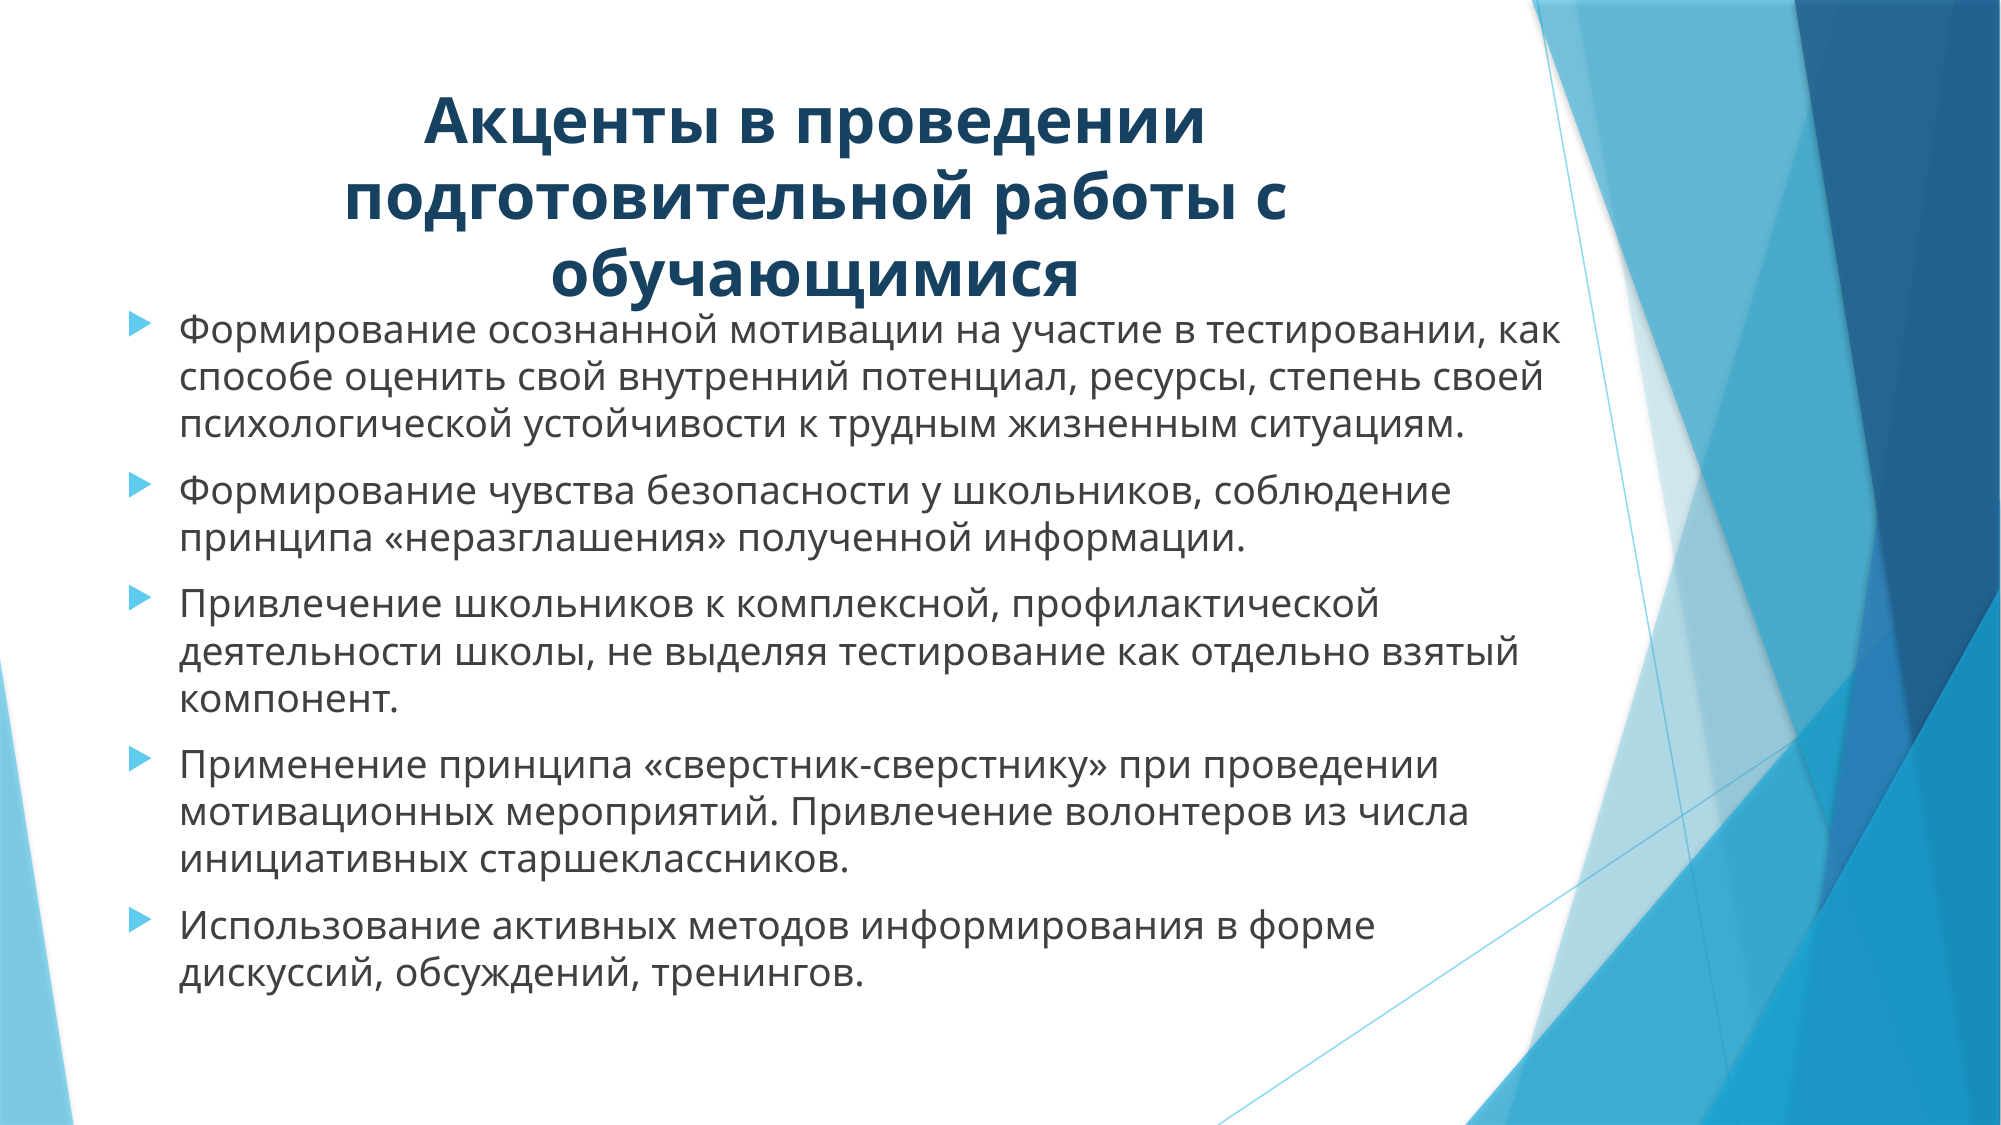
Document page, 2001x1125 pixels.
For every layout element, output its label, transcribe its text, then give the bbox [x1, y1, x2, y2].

title Акценты в проведении подготовительной работы с обучающимися [111, 72, 1522, 297]
list Формирование осознанной мотивации на участие в тестировании, как способе оценить свой внутренний потенциал, ресурсы, степень своей психологической устойчивости к трудным жизненным ситуациям. Формирование чувства безопасности у школьников, соблюдение принципа «неразглашения» полученной информации. Привлечение школьников к комплексной, профилактической деятельности школы, не выделяя тестирование как отдельно взятый компонент. Применение принципа «сверстник-сверстнику» при проведении мотивационных мероприятий. Привлечение волонтеров из числа инициативных старшеклассников. Использование активных методов информирования в форме дискуссий, обсуждений, тренингов. [111, 297, 1607, 1039]
